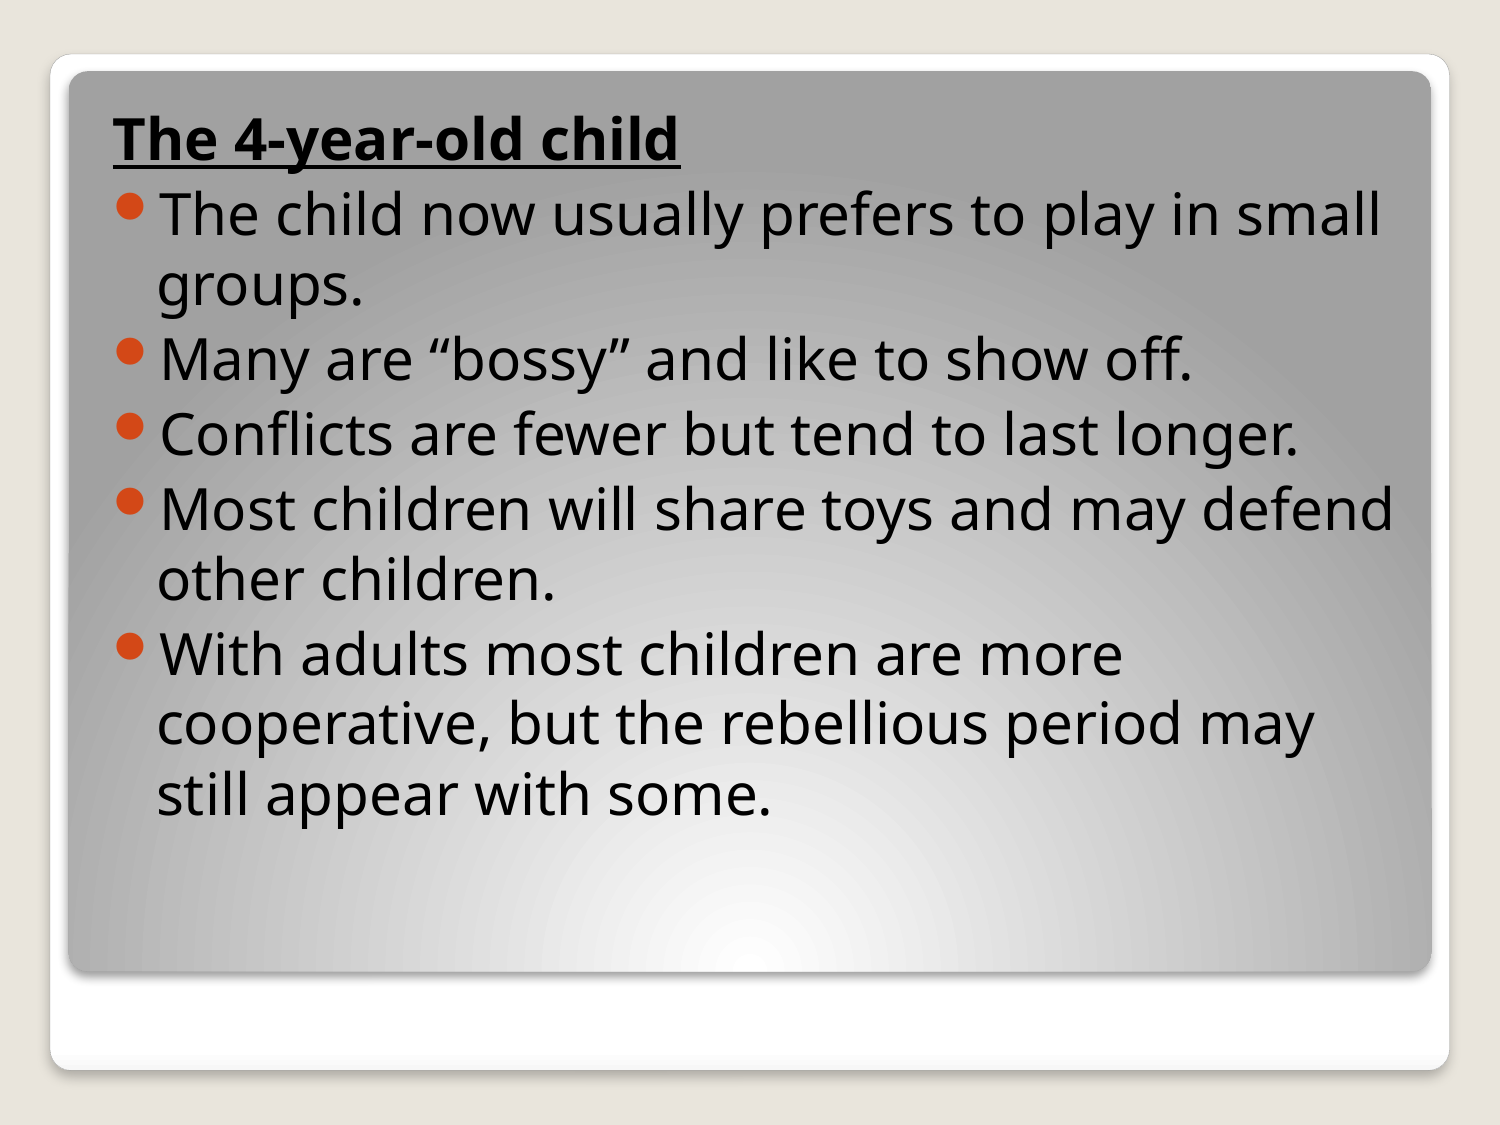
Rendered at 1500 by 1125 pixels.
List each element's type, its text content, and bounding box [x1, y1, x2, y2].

list The 4-year-old child The child now usually prefers to play in small groups. Many are “bossy” and like to show off. Conflicts are fewer but tend to last longer. Most children will share toys and may defend other children. With adults most children are more cooperative, but the rebellious period may still appear with some. [82, 86, 1425, 882]
